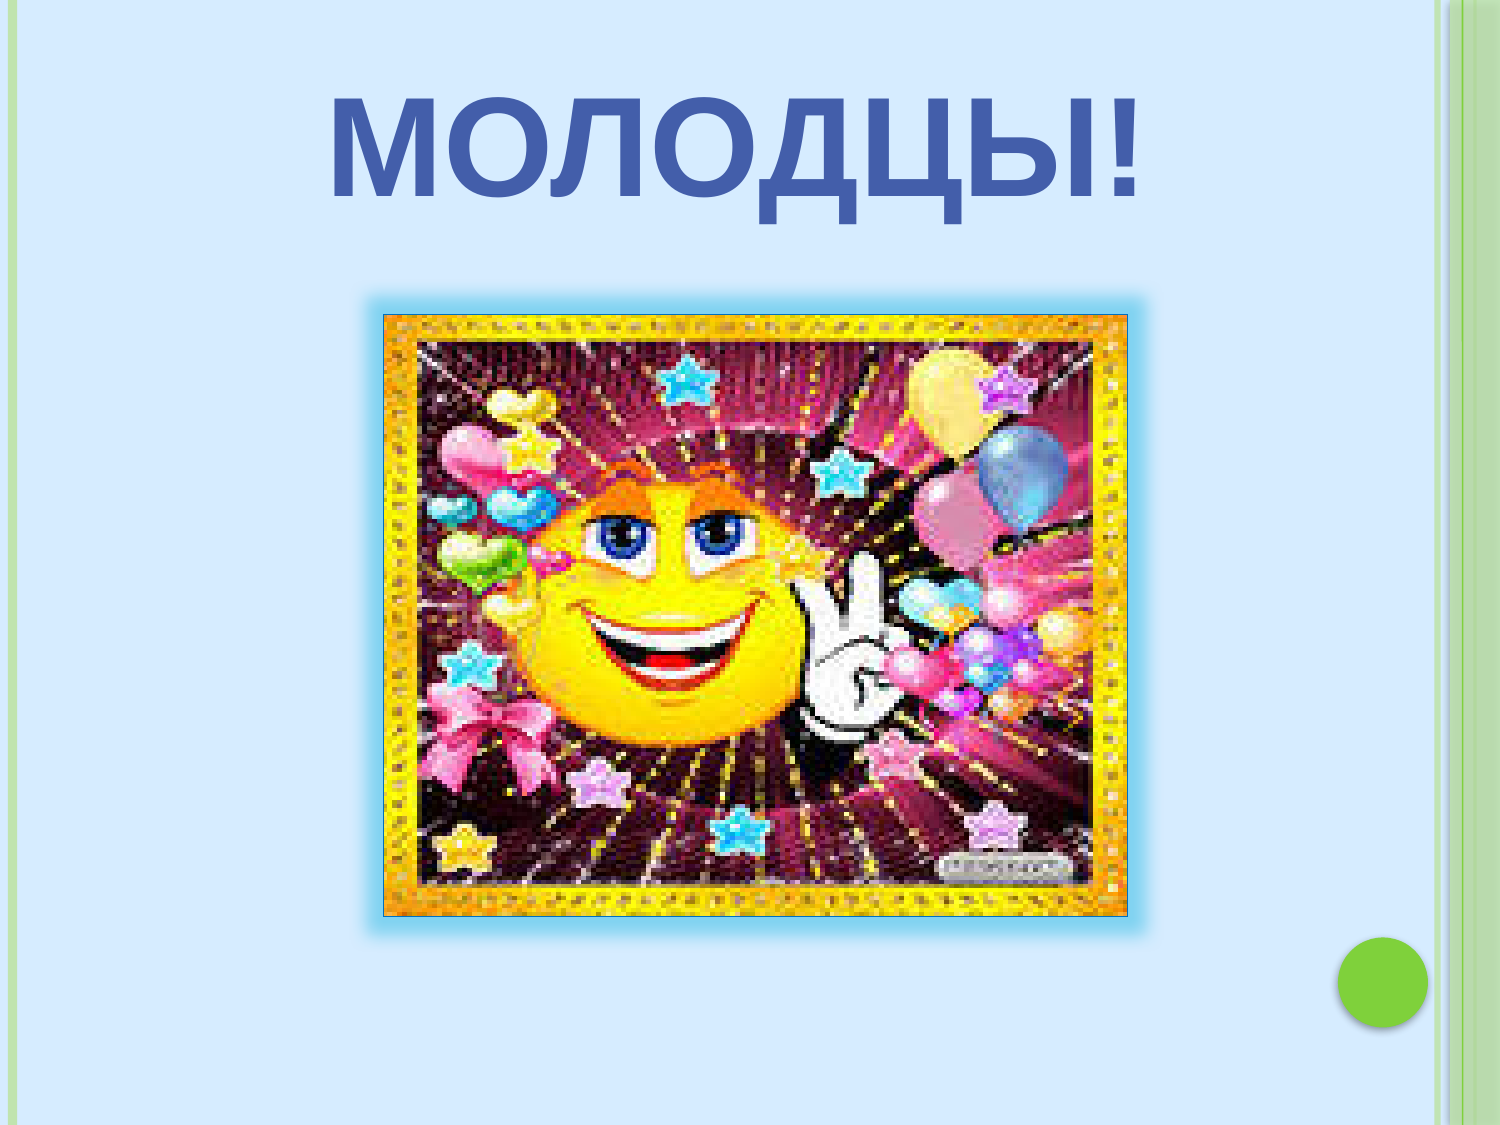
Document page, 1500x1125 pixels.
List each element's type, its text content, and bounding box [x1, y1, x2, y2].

title Молодцы! [75, 45, 1300, 233]
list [383, 313, 1129, 918]
